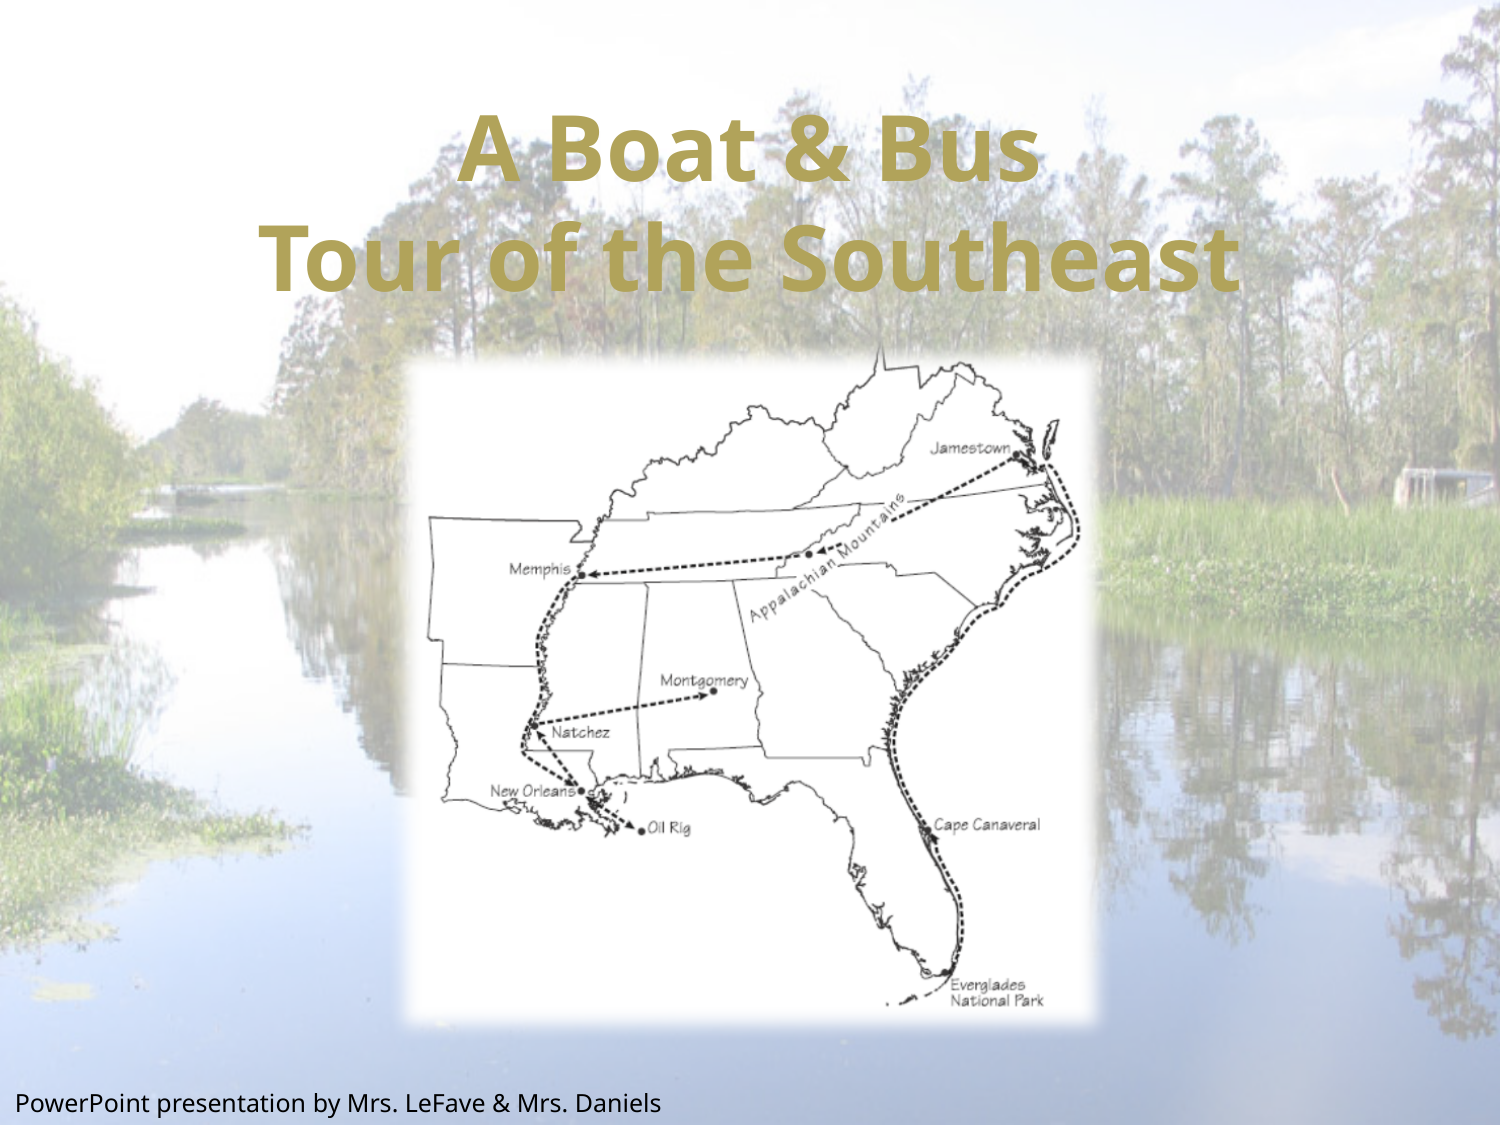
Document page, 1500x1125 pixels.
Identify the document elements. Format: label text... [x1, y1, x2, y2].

title A Boat & Bus Tour of the Southeast [193, 24, 1307, 376]
text_box PowerPoint presentation by Mrs. LeFave & Mrs. Daniels [0, 1079, 700, 1125]
picture [386, 337, 1114, 1043]
